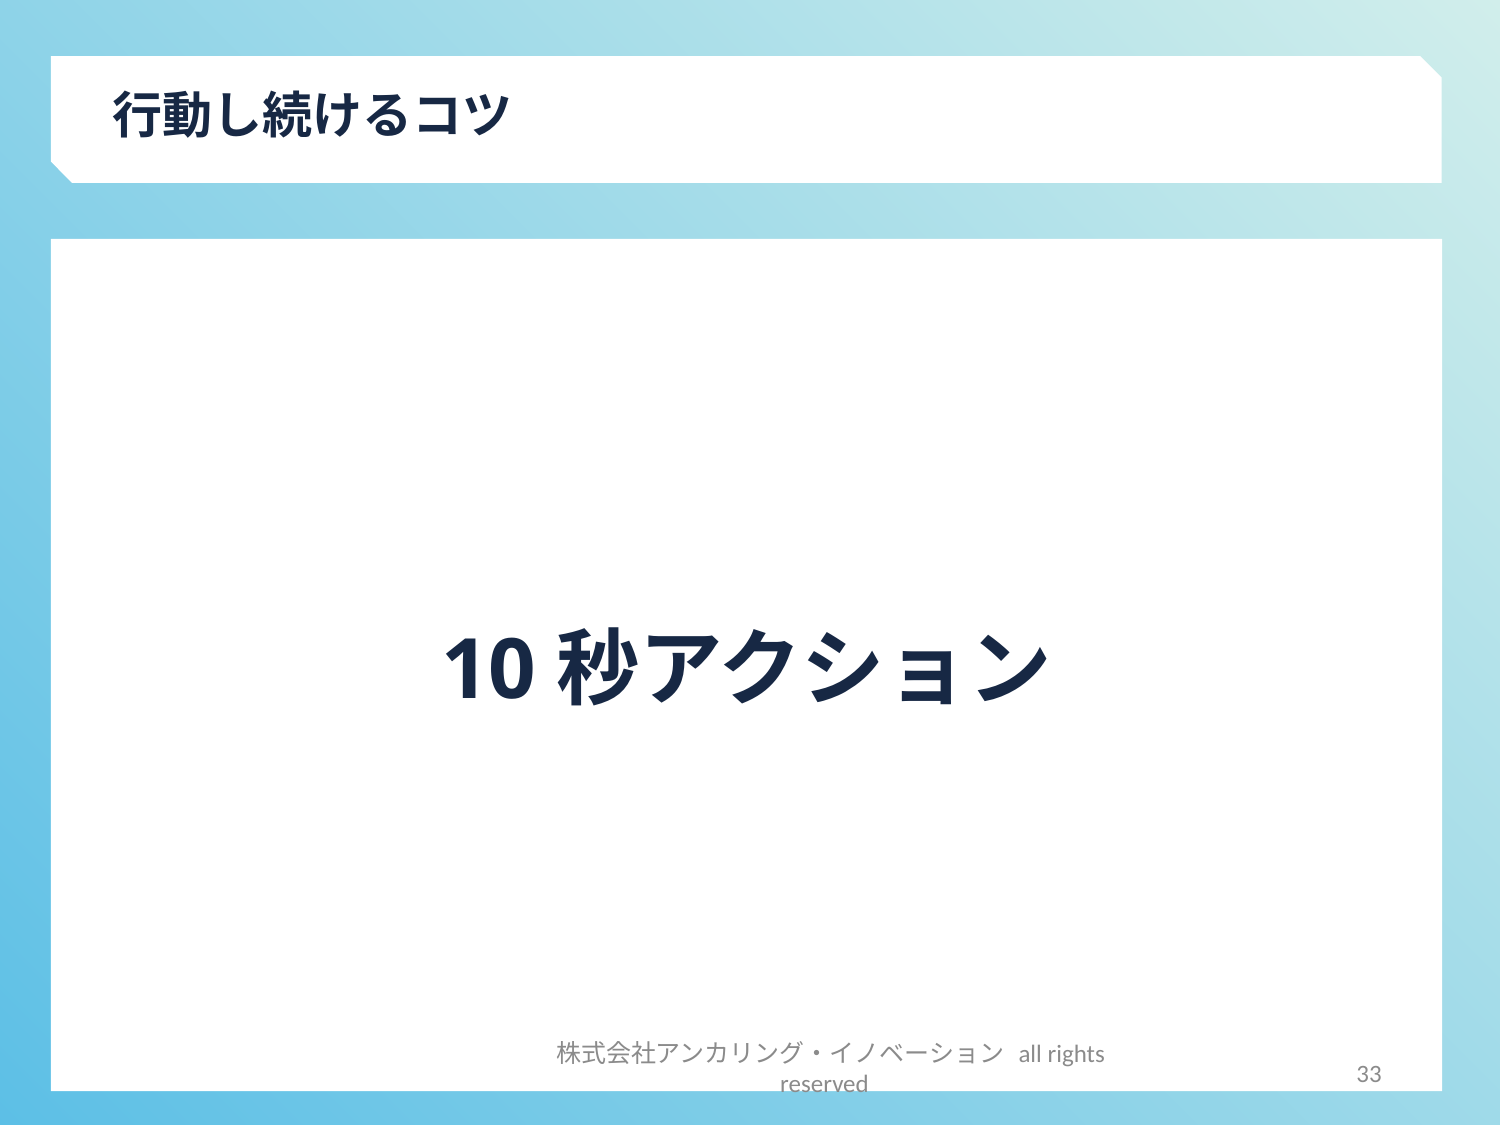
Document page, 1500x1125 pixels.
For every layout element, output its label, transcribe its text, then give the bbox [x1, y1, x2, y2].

slide_number 33 [1059, 1042, 1397, 1103]
footer 株式会社アンカリング・イノベーション all rights reserved [496, 1042, 1059, 1092]
text_box 10秒アクション [50, 238, 1443, 1092]
text_box 行動し続けるコツ [97, 76, 1395, 152]
text_box [49, 55, 1443, 184]
